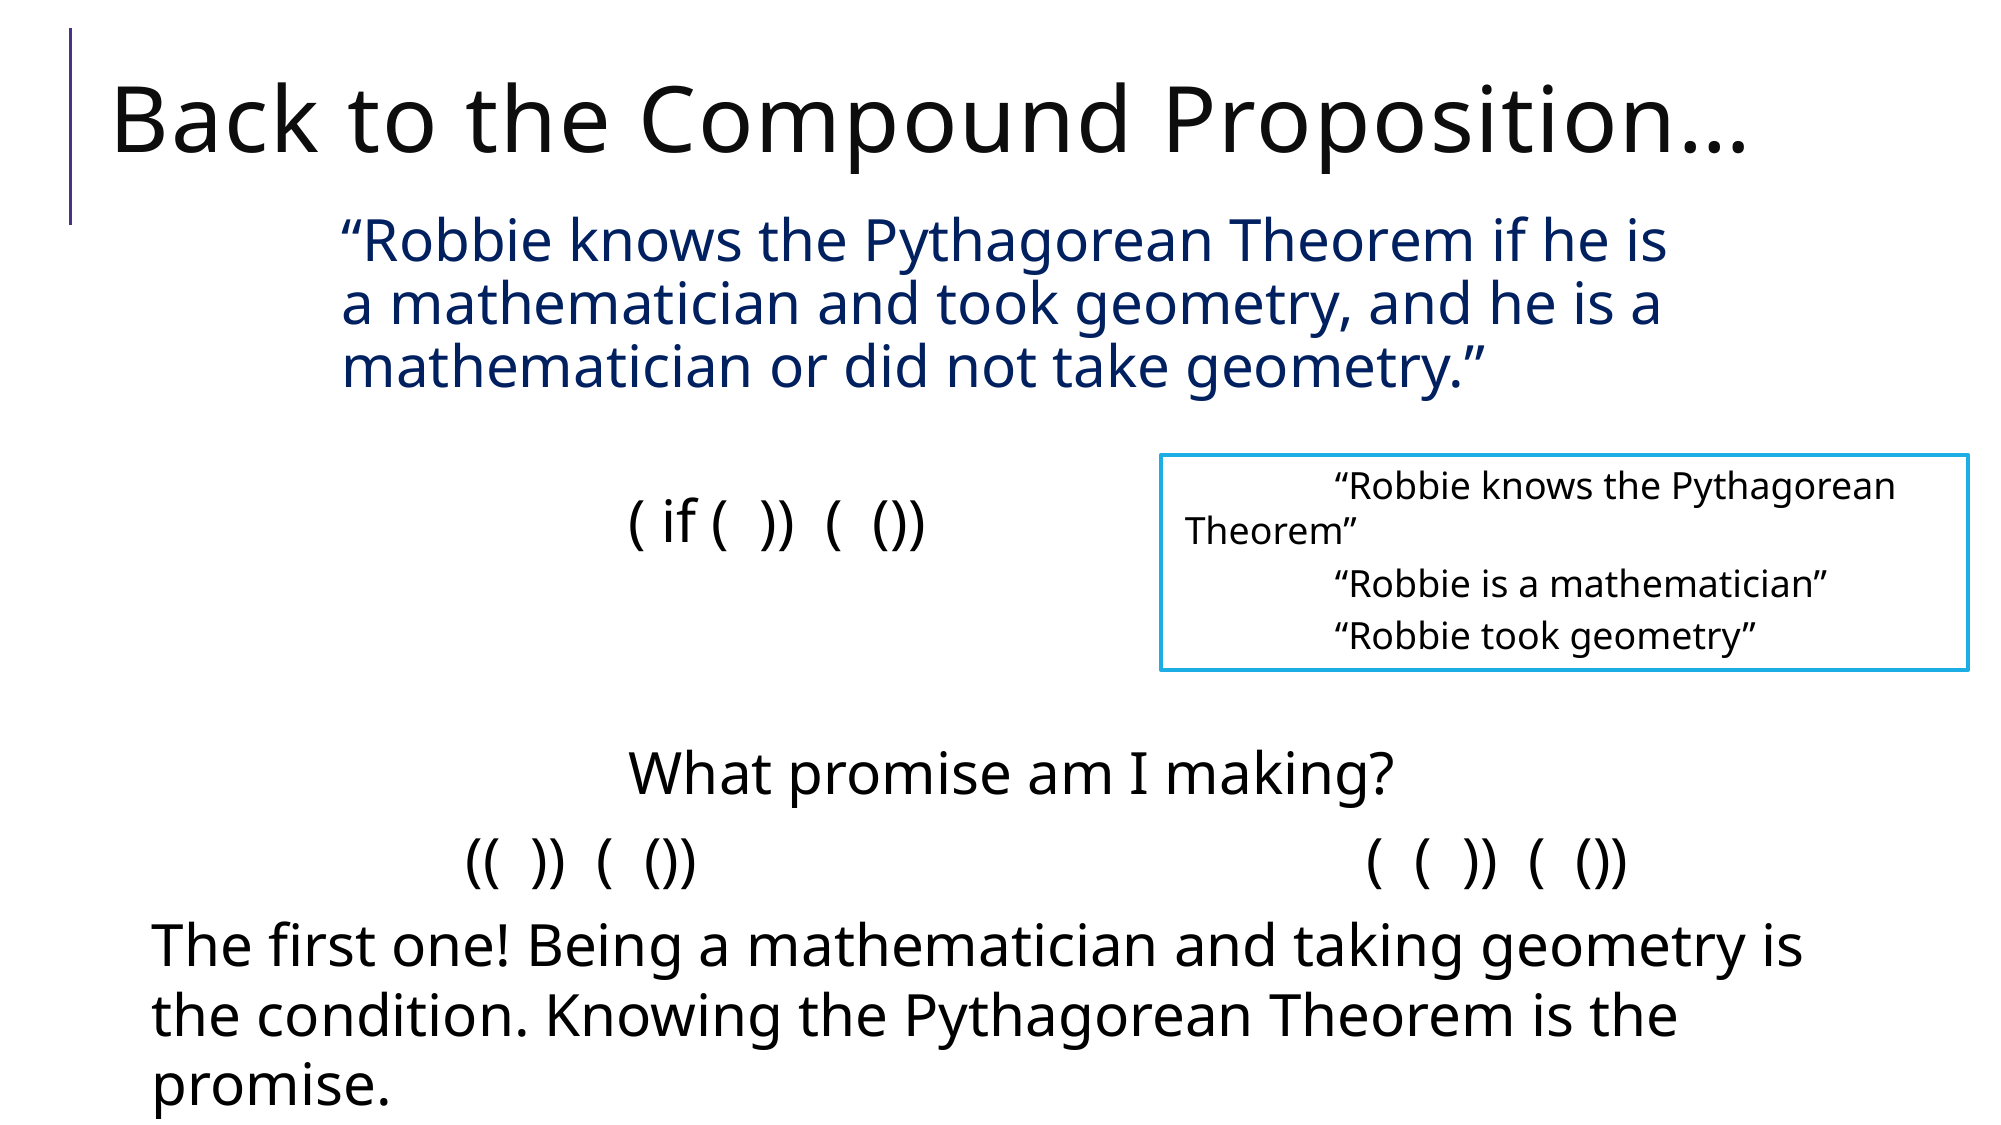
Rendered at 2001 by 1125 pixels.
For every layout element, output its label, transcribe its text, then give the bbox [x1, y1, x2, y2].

text_box What promise am I making? [94, 728, 1930, 814]
title Back to the Compound Proposition… [94, 43, 1930, 210]
list “Robbie knows the Pythagorean Theorem if he is a mathematician and took geometry, and he is a mathematician or did not take geometry.” [324, 204, 1694, 488]
text_box The first one! Being a mathematician and taking geometry is the condition. Knowing the Pythagorean Theorem is the promise. [137, 900, 1888, 1125]
